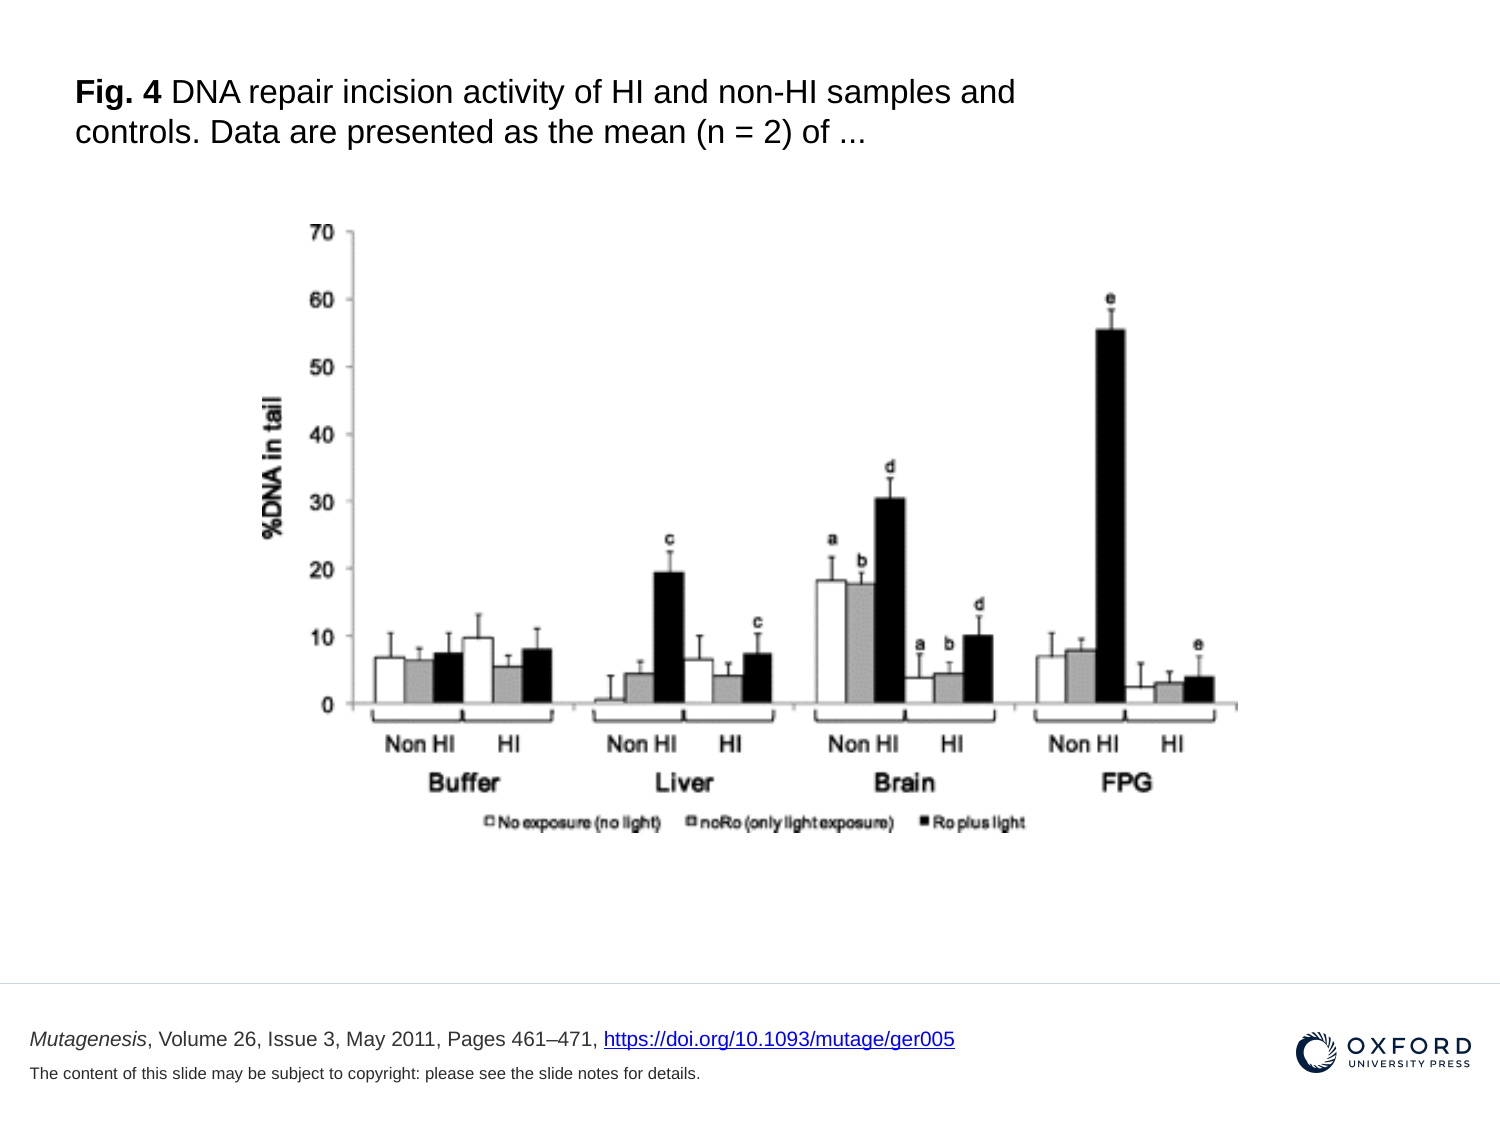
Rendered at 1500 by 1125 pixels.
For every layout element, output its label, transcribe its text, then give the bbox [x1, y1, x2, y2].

title Fig. 4 DNA repair incision activity of HI and non-HI samples and controls. Data are presented as the mean (n = 2) of ... [75, 69, 1078, 171]
picture [262, 224, 1238, 833]
footer Mutagenesis, Volume 26, Issue 3, May 2011, Pages 461–471, https://doi.org/10.1093/mutage/ger005 The content of this slide may be subject to copyright: please see the slide notes for details. [0, 983, 1260, 1125]
picture [1296, 1032, 1471, 1073]
